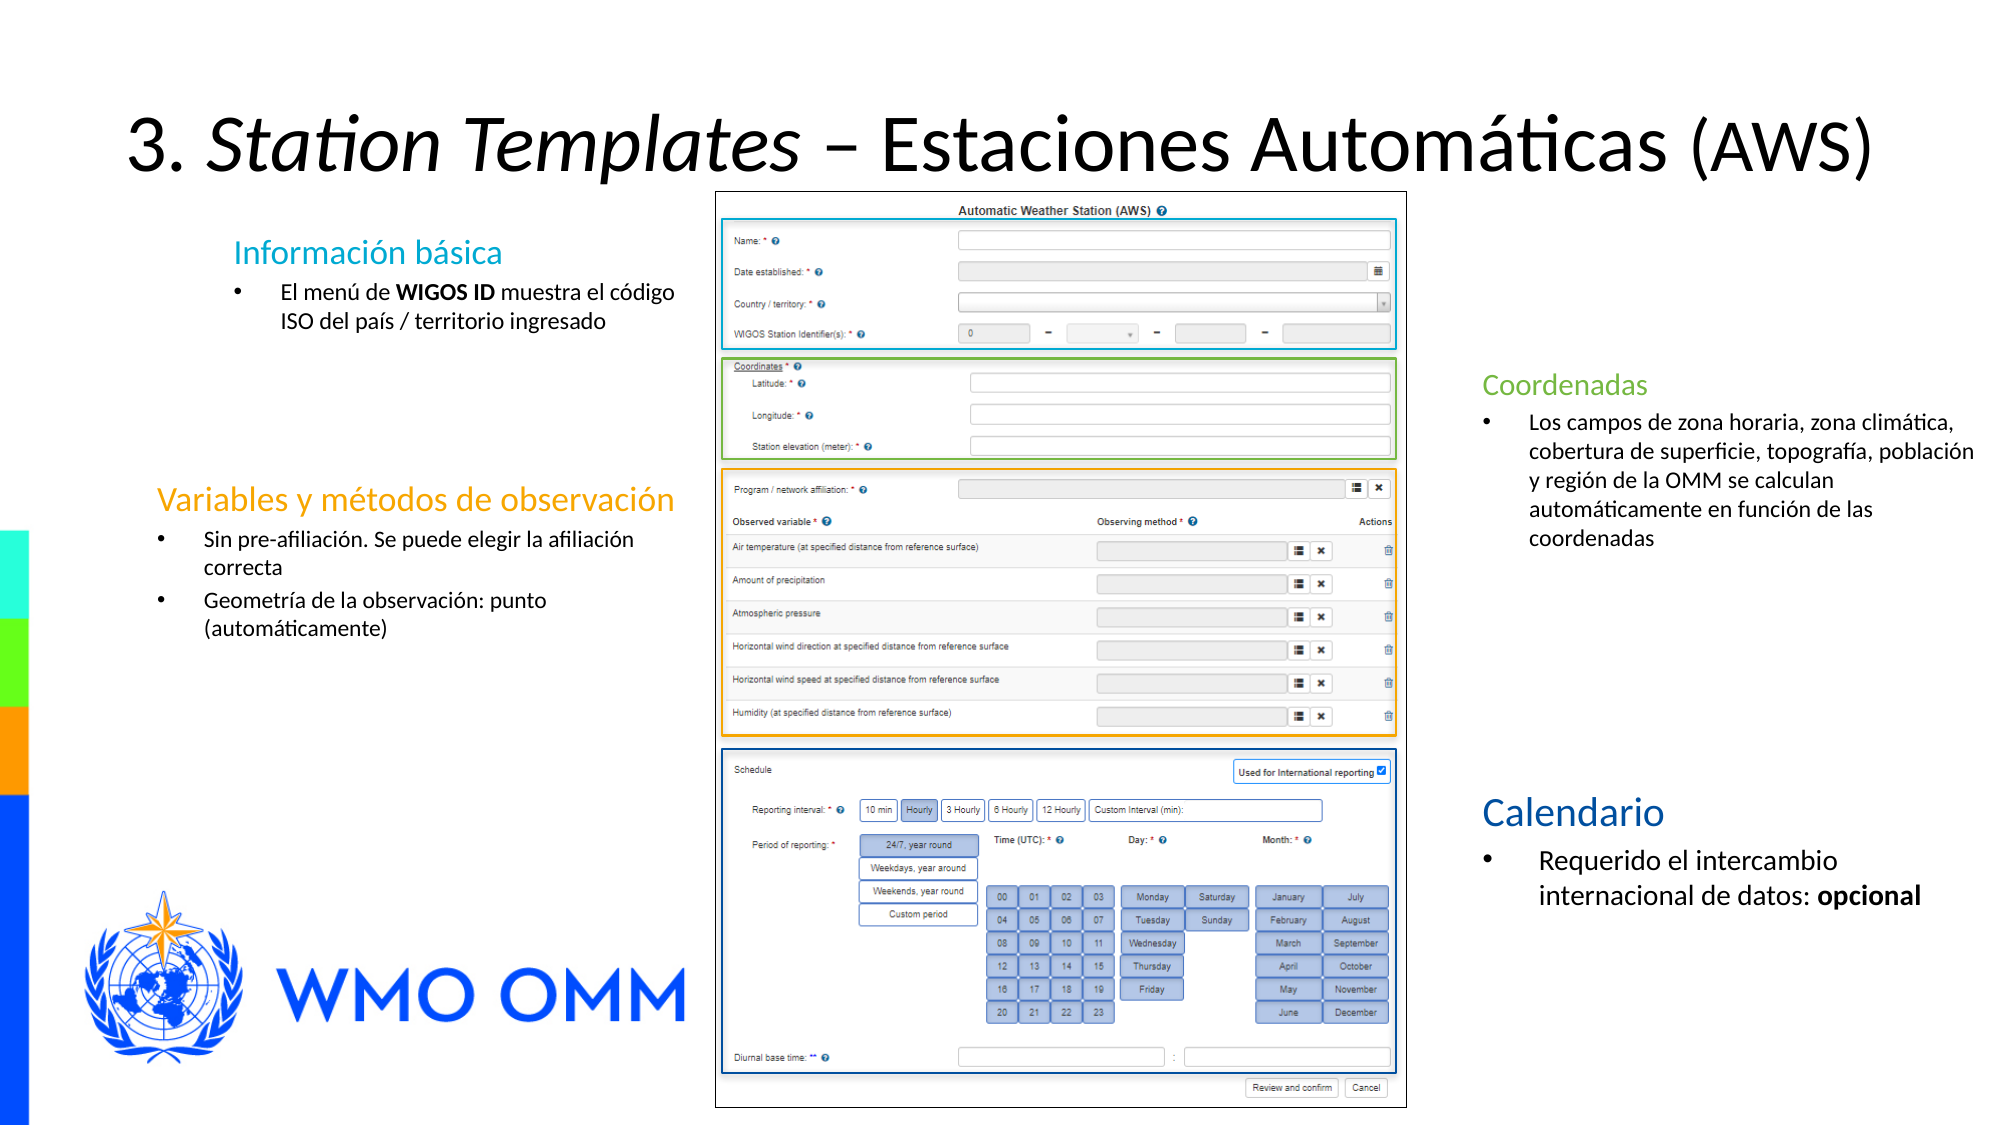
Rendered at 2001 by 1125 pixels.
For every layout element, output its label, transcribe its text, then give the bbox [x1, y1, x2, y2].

picture [0, 0, 2000, 1125]
title 3. Station Templates – Estaciones Automáticas (AWS) [99, 45, 1900, 233]
text_box Variables y métodos de observación Sin pre-afiliación. Se puede elegir la afiliación correcta Geometría de la observación: punto (automáticamente) [142, 468, 692, 694]
text_box Calendario Requerido el intercambio internacional de datos: opcional [1467, 777, 1999, 960]
text_box Información básica El menú de WIGOS ID muestra el código ISO del país / territorio ingresado [218, 221, 692, 372]
text_box Coordenadas Los campos de zona horaria, zona climática, cobertura de superficie, topografía, población y región de la OMM se calculan automáticamente en función de las coordenadas [1467, 357, 2000, 570]
